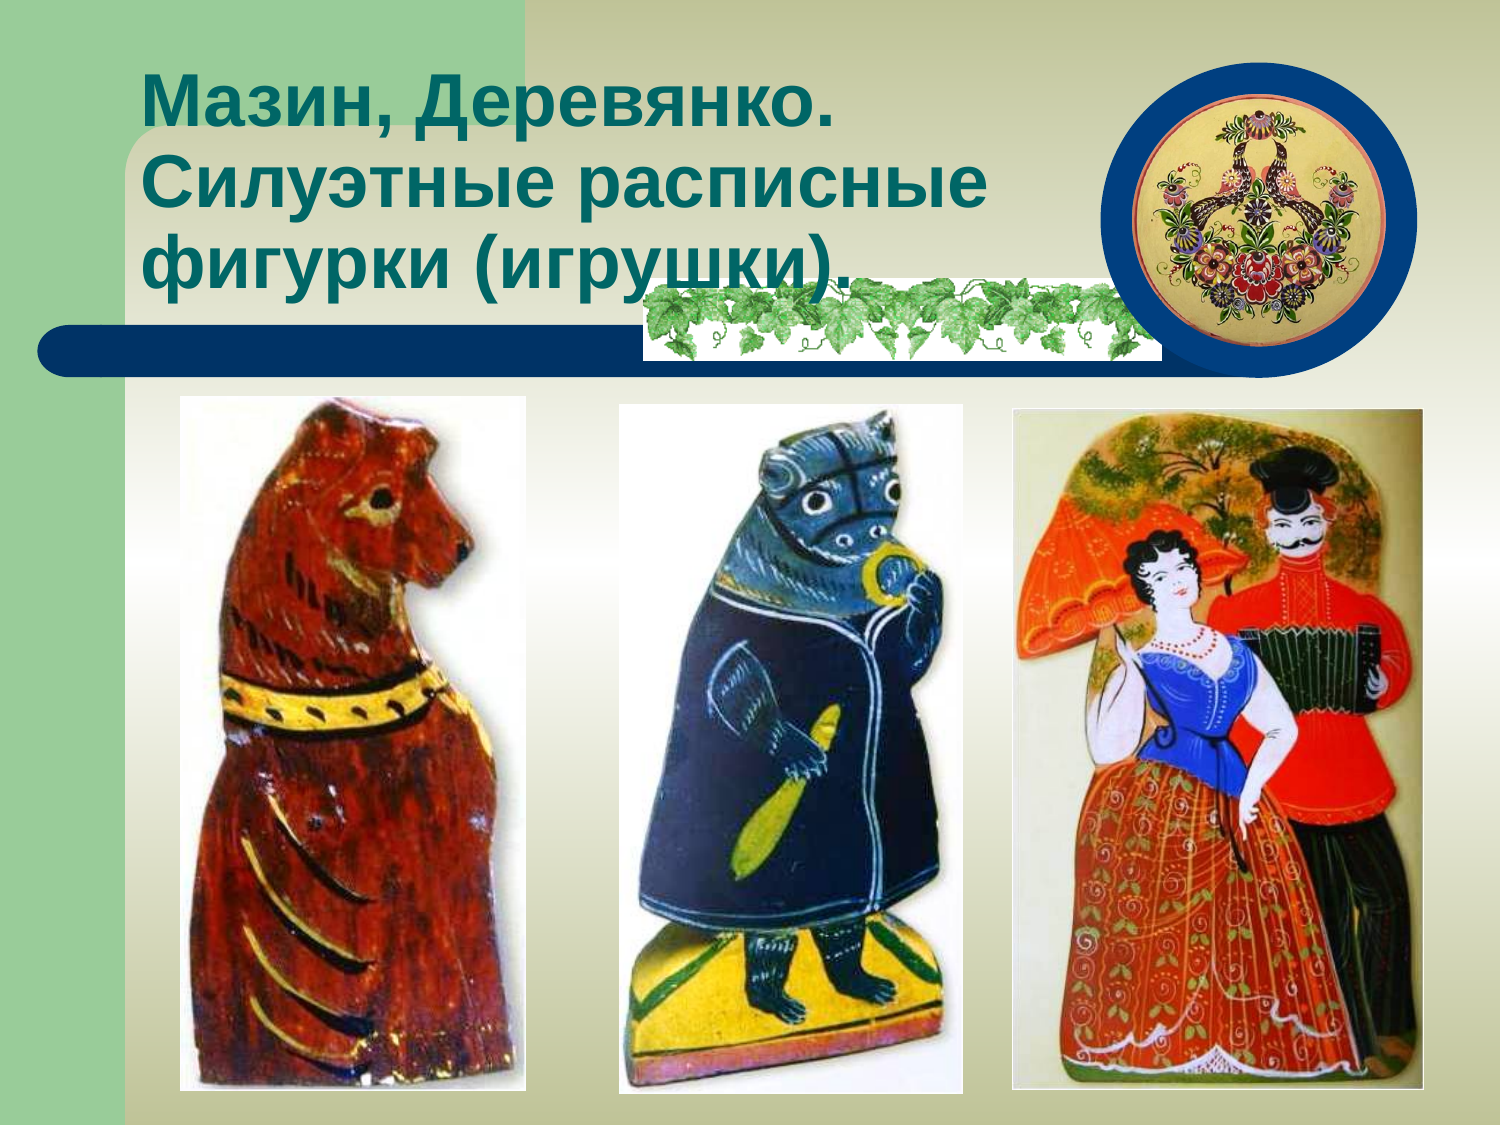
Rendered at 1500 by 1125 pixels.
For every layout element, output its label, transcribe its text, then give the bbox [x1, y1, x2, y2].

picture [1011, 408, 1424, 1090]
picture [643, 77, 1402, 363]
picture [619, 404, 963, 1095]
picture [179, 396, 526, 1091]
title Мазин, Деревянко. Силуэтные расписные фигурки (игрушки). [124, 124, 1110, 313]
